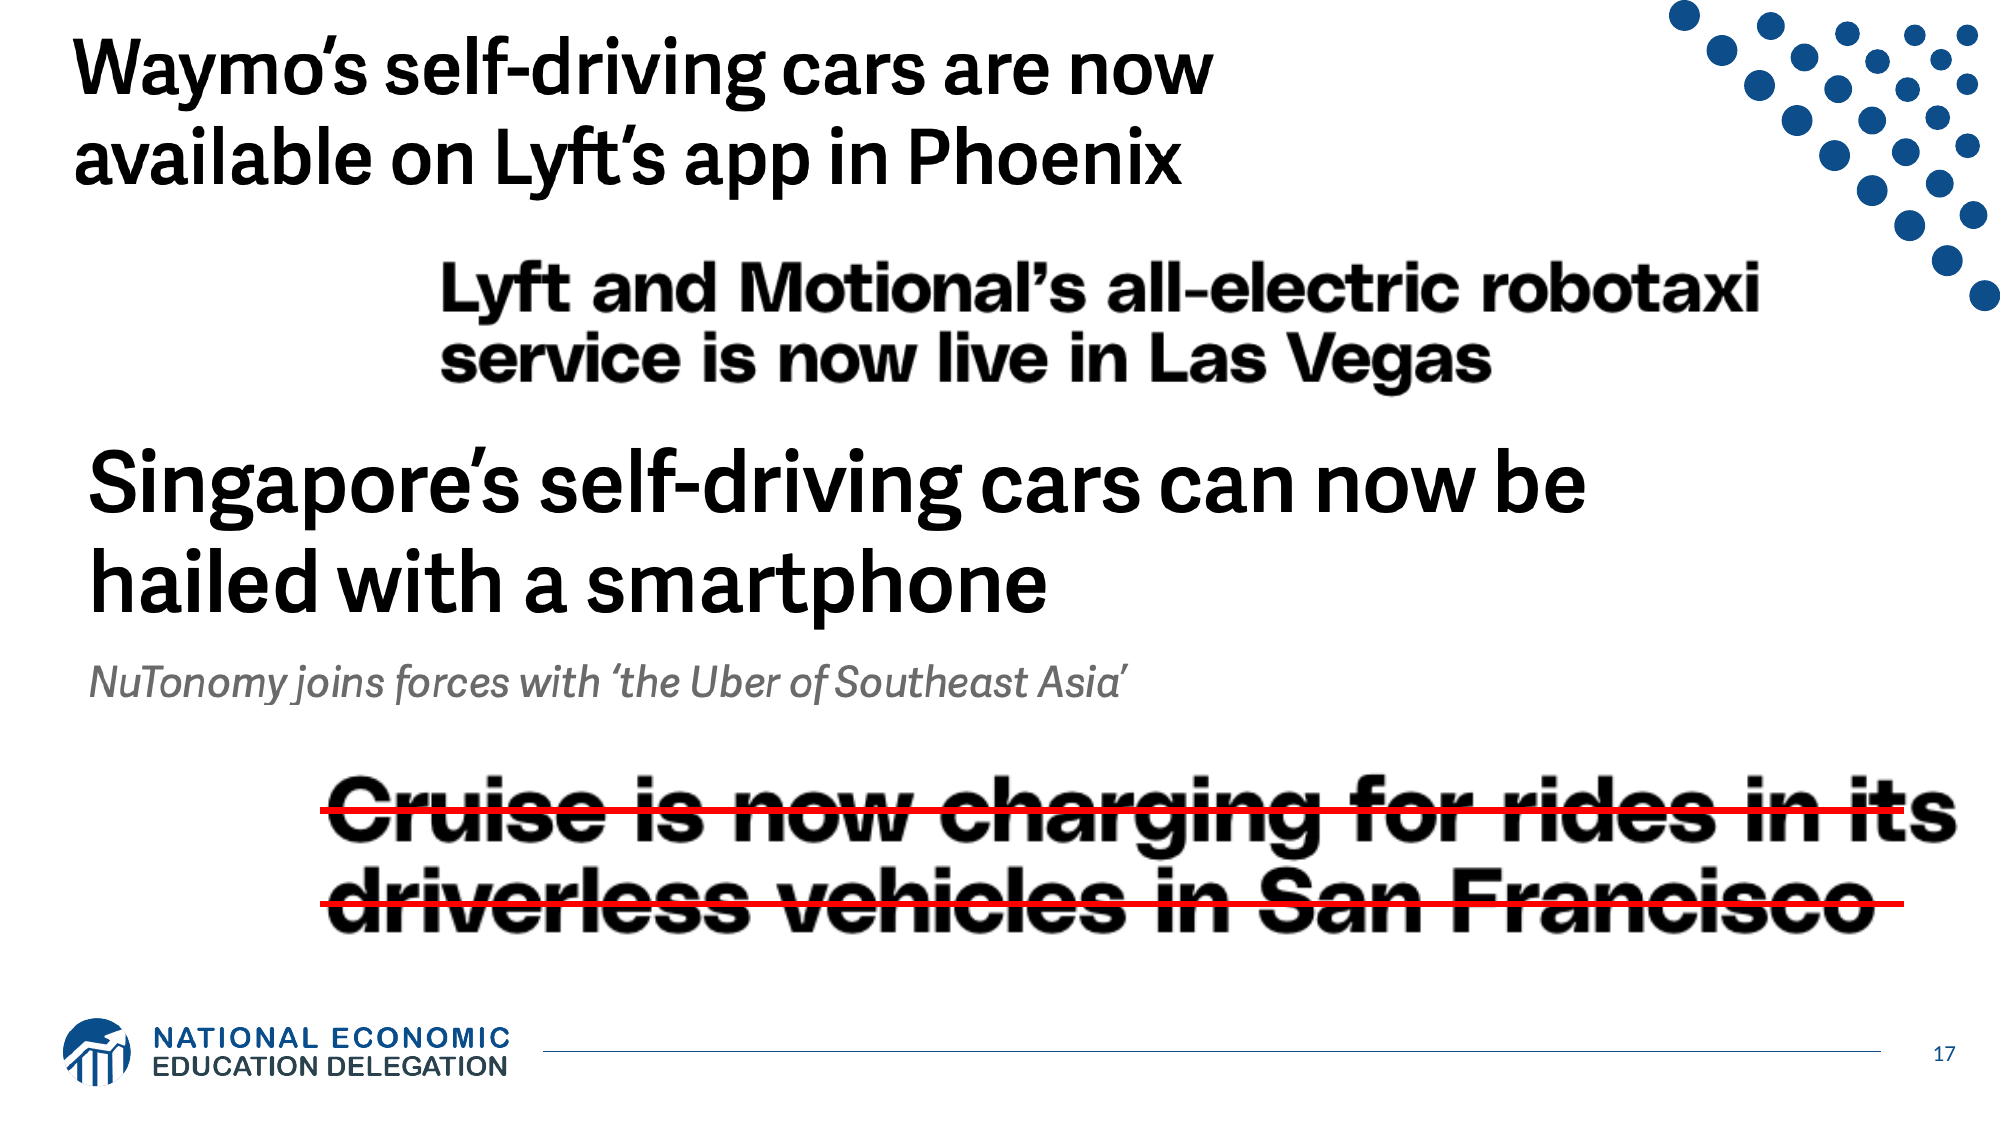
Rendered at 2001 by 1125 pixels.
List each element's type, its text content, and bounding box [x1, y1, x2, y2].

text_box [319, 810, 1905, 905]
picture [65, 23, 1232, 206]
picture [84, 443, 1612, 705]
slide_number 17 [1521, 1022, 1972, 1082]
picture [55, 1013, 520, 1091]
picture [319, 763, 1966, 965]
picture [434, 251, 1768, 407]
